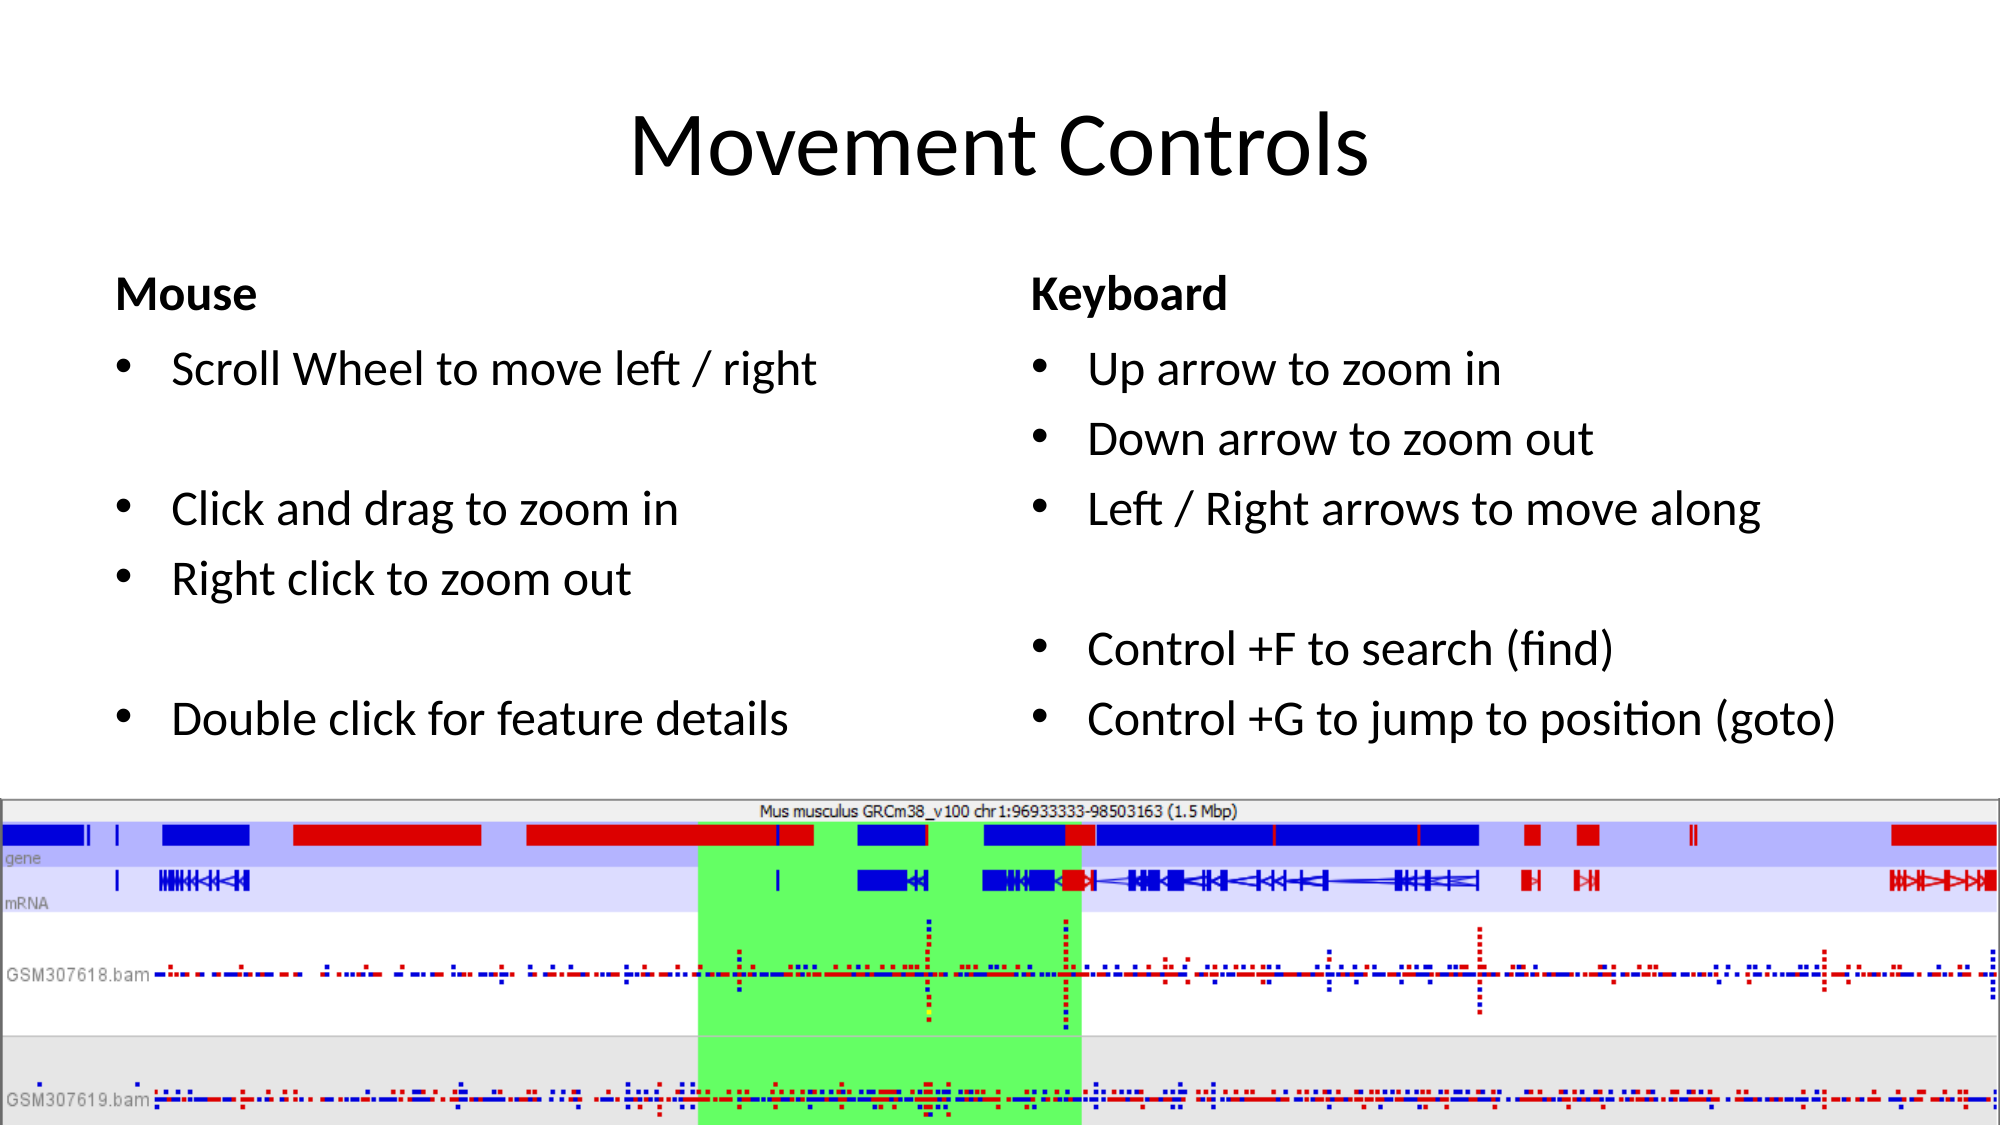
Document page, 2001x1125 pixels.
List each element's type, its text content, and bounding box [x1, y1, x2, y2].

title Movement Controls [99, 45, 1900, 233]
list Up arrow to zoom in Down arrow to zoom out Left / Right arrows to move along Control +F to search (find) Control +G to jump to position (goto) [1015, 327, 1900, 796]
list Keyboard [1015, 222, 1900, 327]
list Mouse [99, 222, 984, 327]
picture [0, 798, 2000, 1125]
list Scroll Wheel to move left / right Click and drag to zoom in Right click to zoom out Double click for feature details [99, 327, 984, 796]
